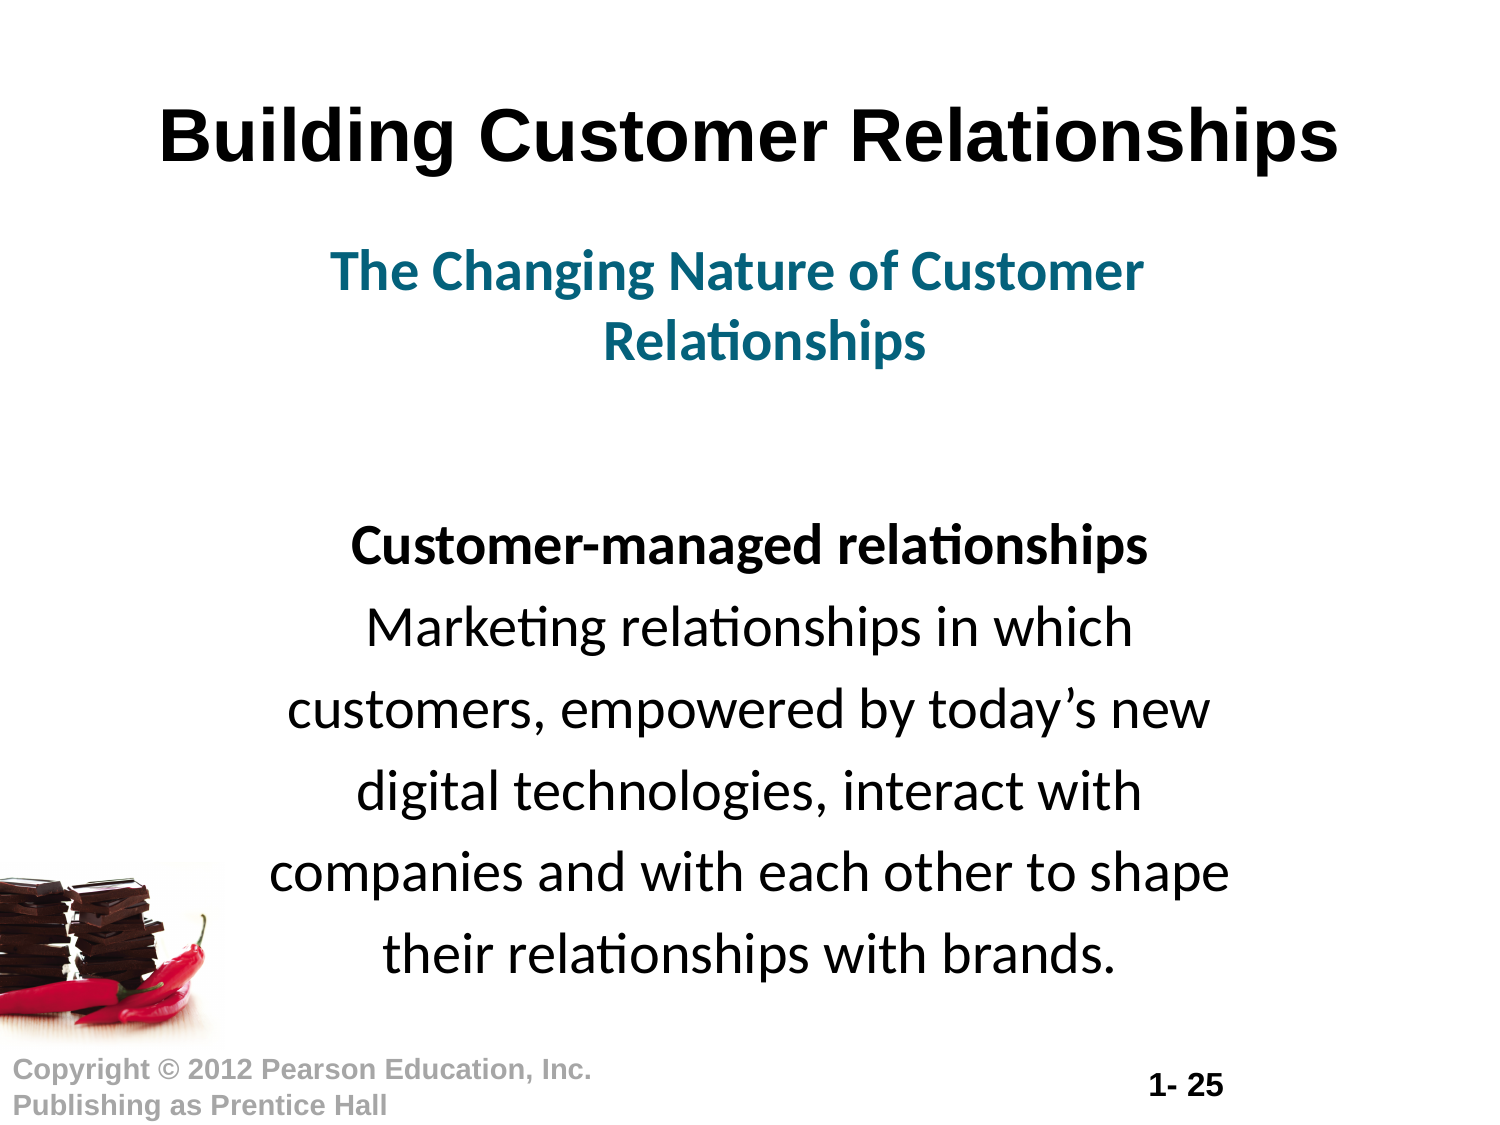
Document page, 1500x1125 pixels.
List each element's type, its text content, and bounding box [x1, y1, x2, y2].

list Customer-managed relationships Marketing relationships in which customers, empowered by today’s new digital technologies, interact with companies and with each other to shape their relationships with brands. [112, 412, 1388, 1001]
title Building Customer Relationships [112, 37, 1388, 226]
list The Changing Nature of Customer Relationships [149, 224, 1326, 288]
picture [0, 862, 225, 1050]
